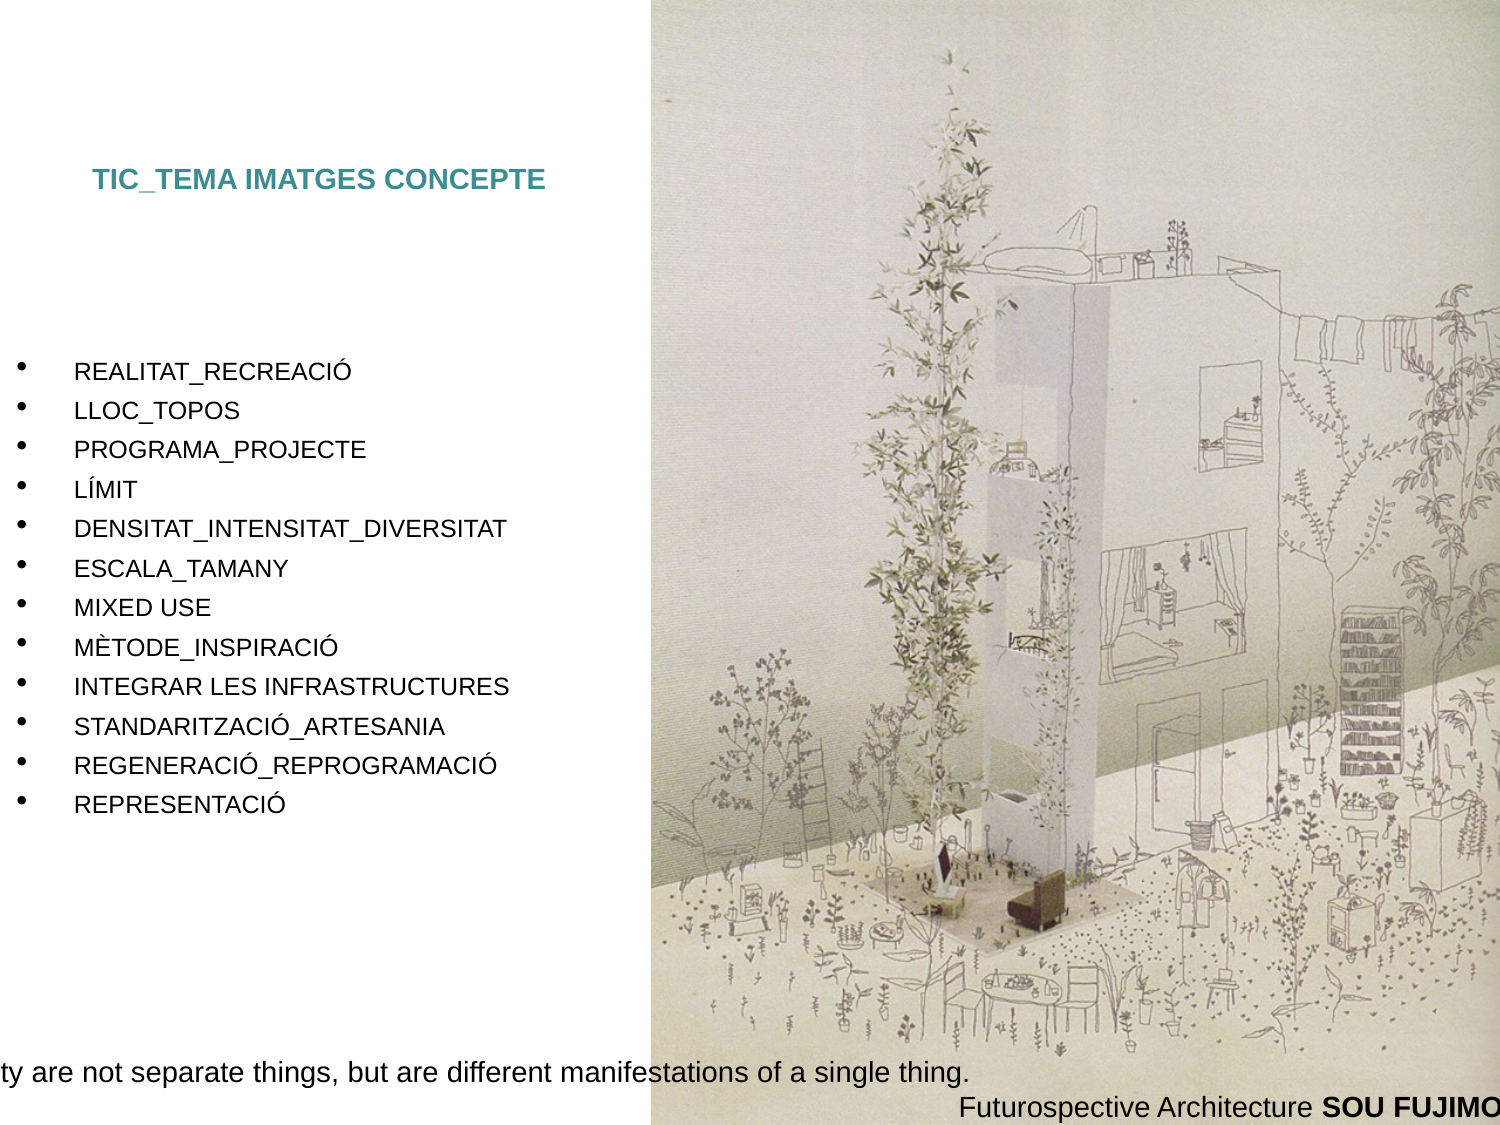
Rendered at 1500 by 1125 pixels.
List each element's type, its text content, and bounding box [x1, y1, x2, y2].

list TIC_TEMA IMATGES CONCEPTE REALITAT_RECREACIÓ LLOC_TOPOS PROGRAMA_PROJECTE LÍMIT DENSITAT_INTENSITAT_DIVERSITAT ESCALA_TAMANY MIXED USE MÈTODE_INSPIRACIÓ INTEGRAR LES INFRASTRUCTURES STANDARITZACIÓ_ARTESANIA REGENERACIÓ_REPROGRAMACIÓ REPRESENTACIÓ [2, 0, 648, 1045]
picture [650, 0, 1500, 1125]
text_box Architecture and the city are not separate things, but are different manifestations of a single thing. Futurospective Architecture SOU FUJIMOTO [0, 1045, 645, 1125]
